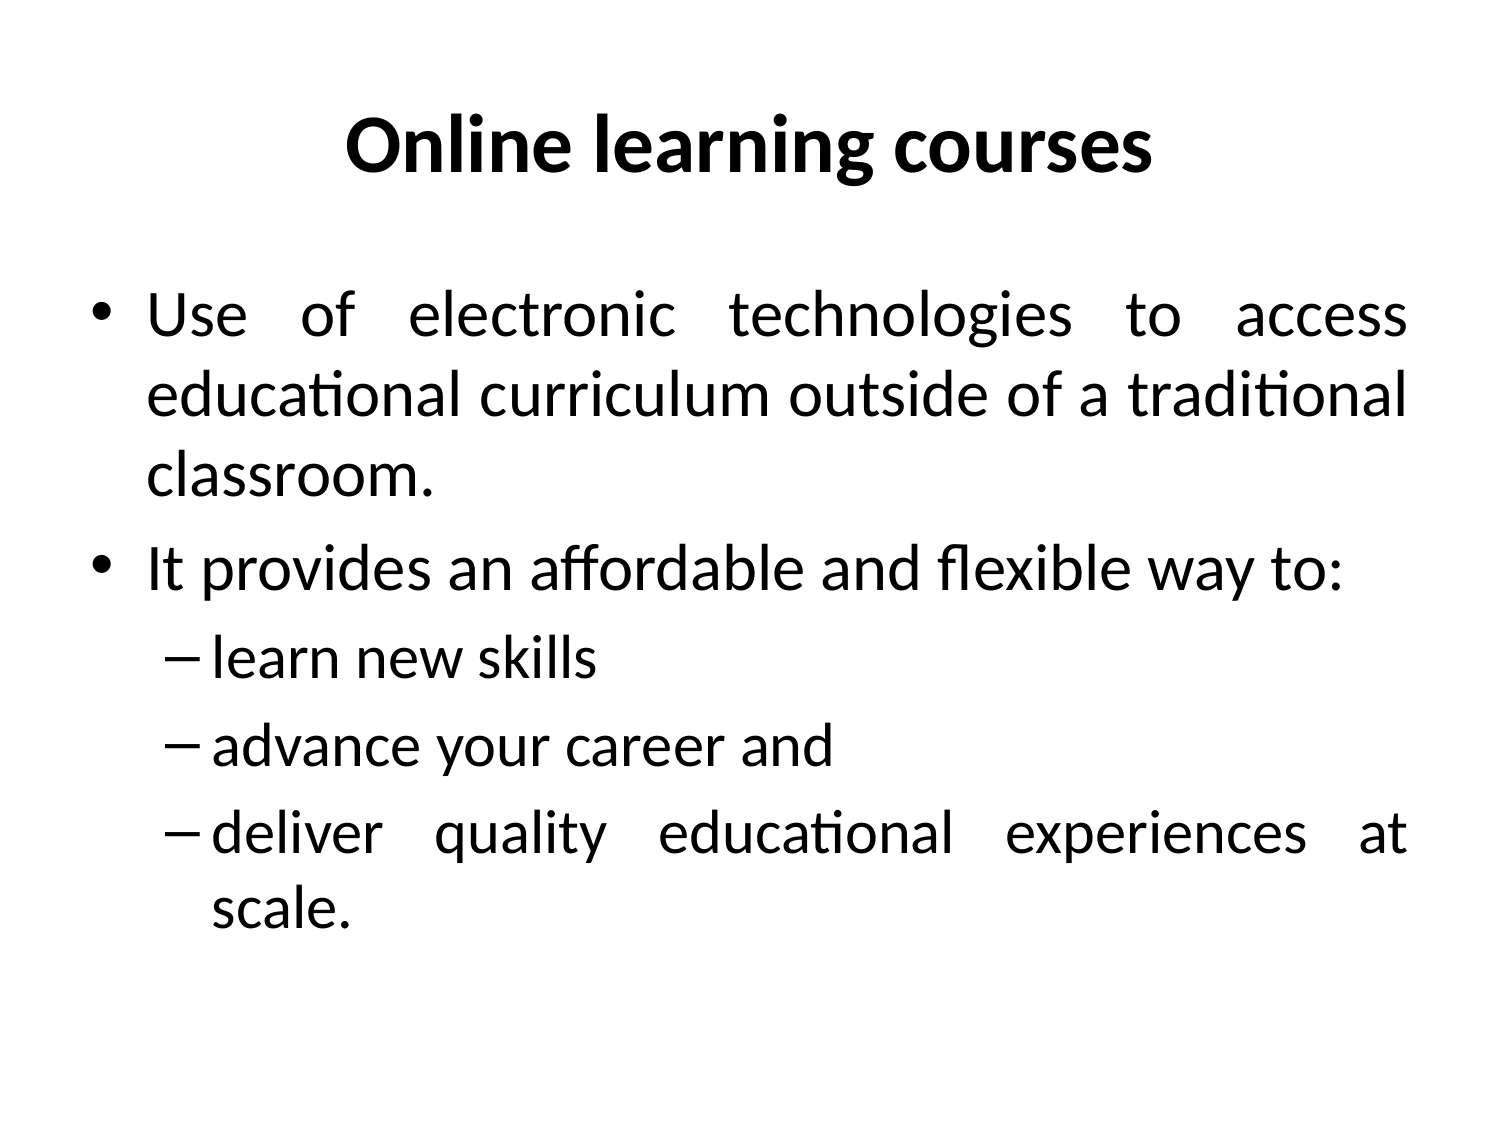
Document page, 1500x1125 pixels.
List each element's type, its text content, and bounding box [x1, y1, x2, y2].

title Online learning courses [75, 45, 1425, 233]
list Use of electronic technologies to access educational curriculum outside of a traditional classroom. It provides an affordable and flexible way to: learn new skills advance your career and deliver quality educational experiences at scale. [75, 262, 1425, 1005]
